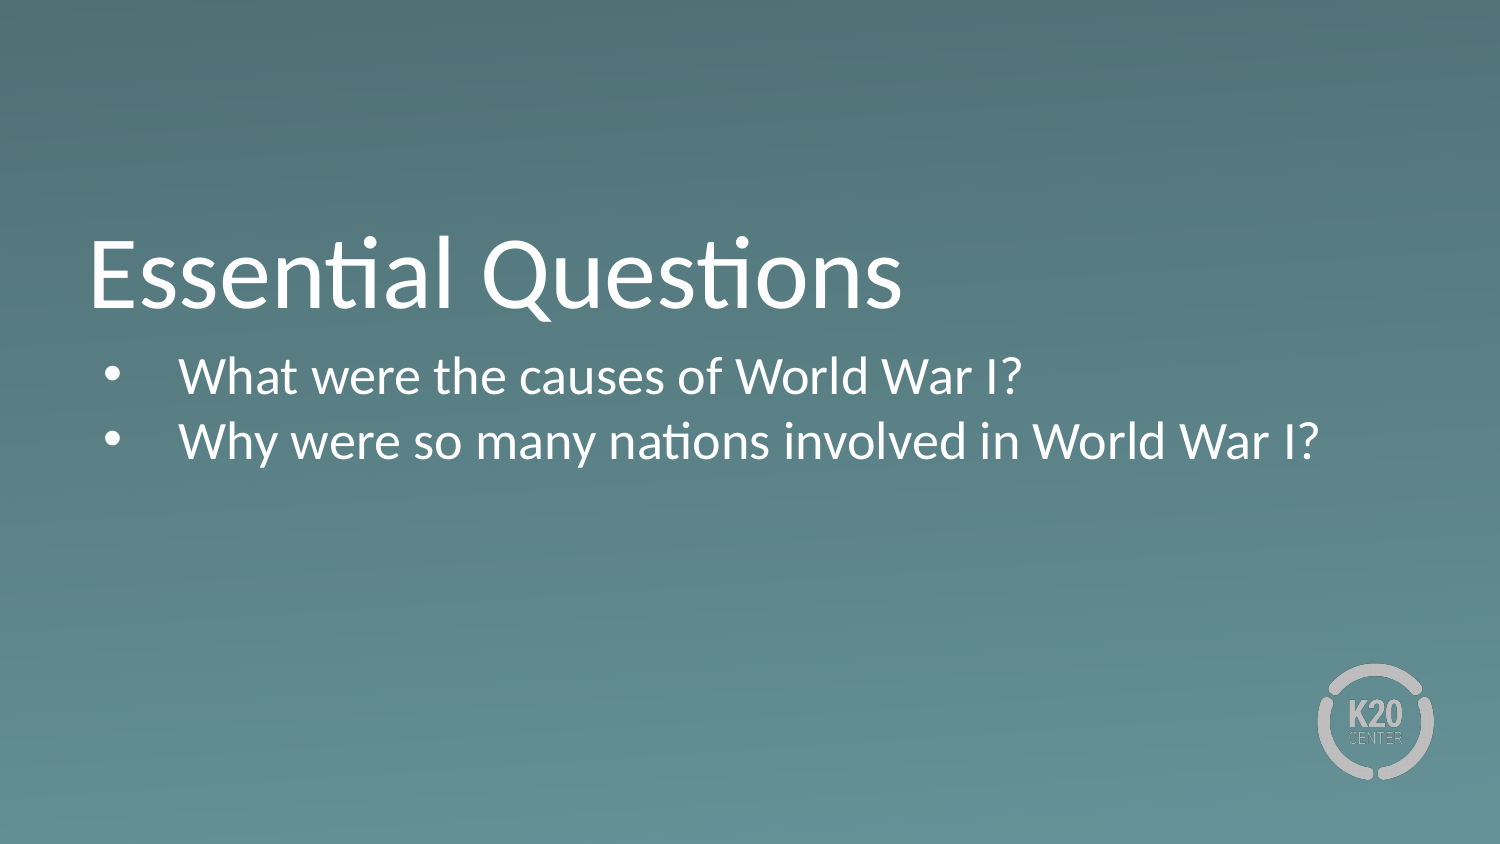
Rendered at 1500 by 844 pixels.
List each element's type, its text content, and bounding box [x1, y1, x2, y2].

title Essential Questions [86, 161, 1362, 330]
list What were the causes of World War I? Why were so many nations involved in World War I? [86, 332, 1362, 519]
picture [1300, 646, 1451, 797]
